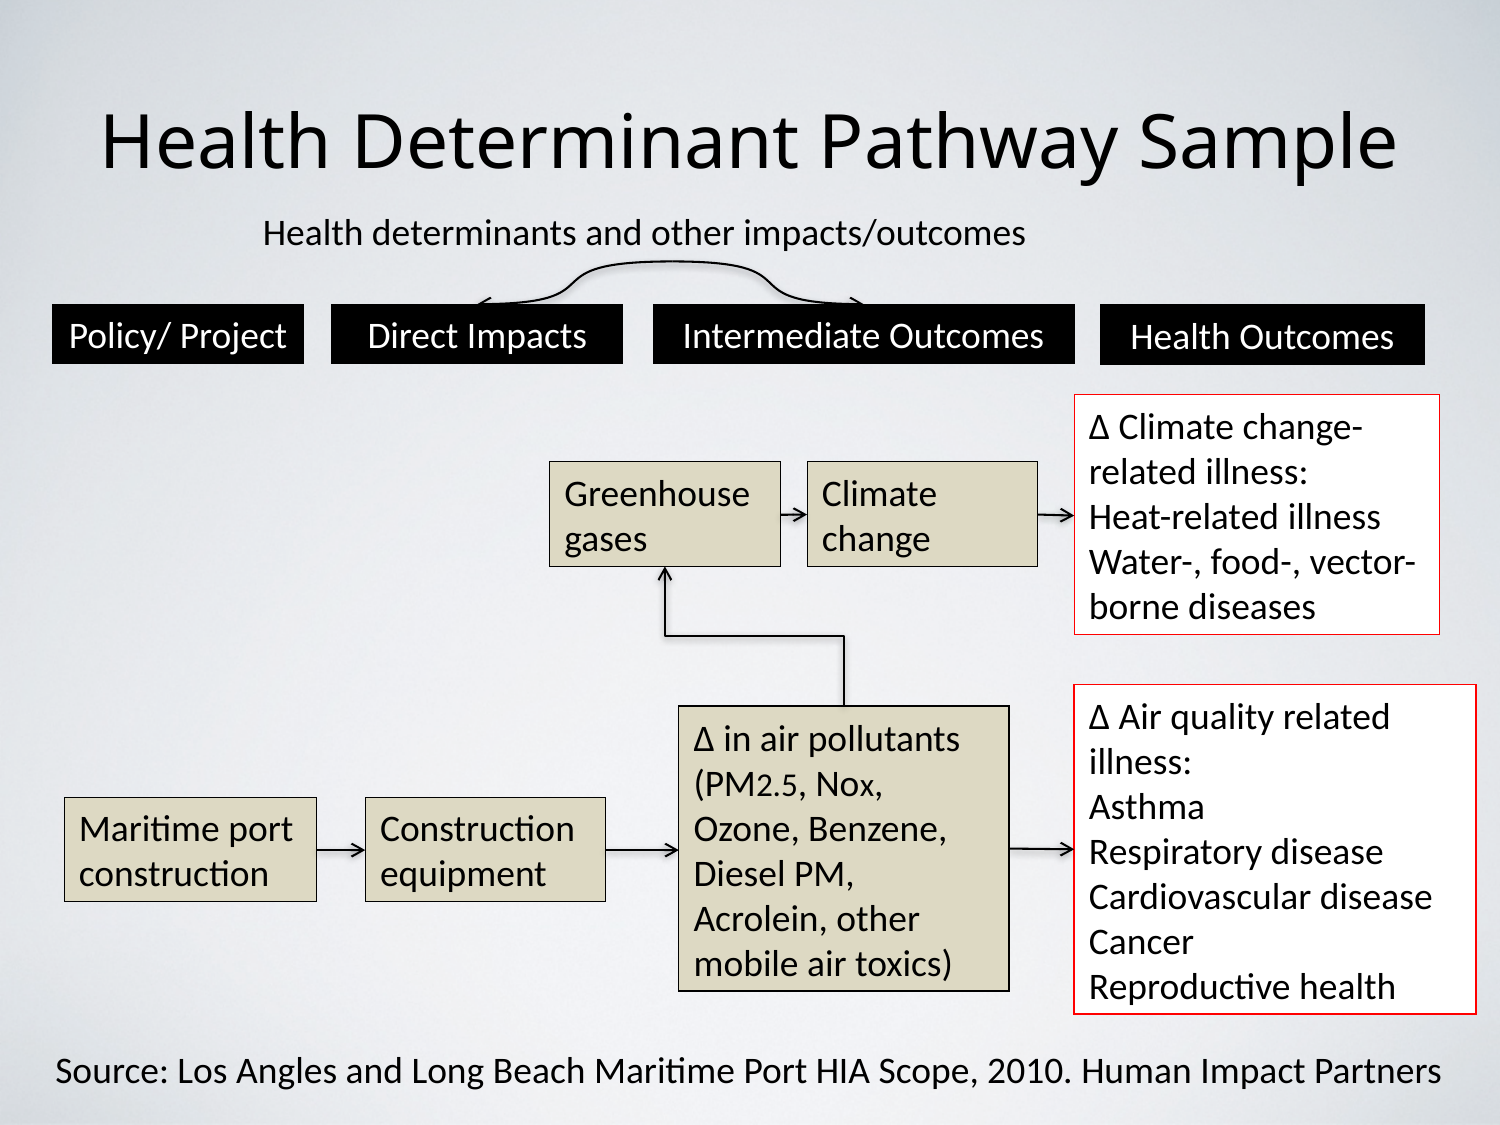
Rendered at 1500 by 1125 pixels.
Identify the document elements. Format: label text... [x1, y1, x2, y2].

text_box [31, 200, 1477, 1100]
picture [0, 0, 1500, 1125]
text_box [315, 303, 548, 904]
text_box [51, 303, 314, 904]
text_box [549, 303, 1075, 995]
title Health Determinant Pathway Sample [75, 45, 1425, 198]
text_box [1008, 304, 1477, 1018]
